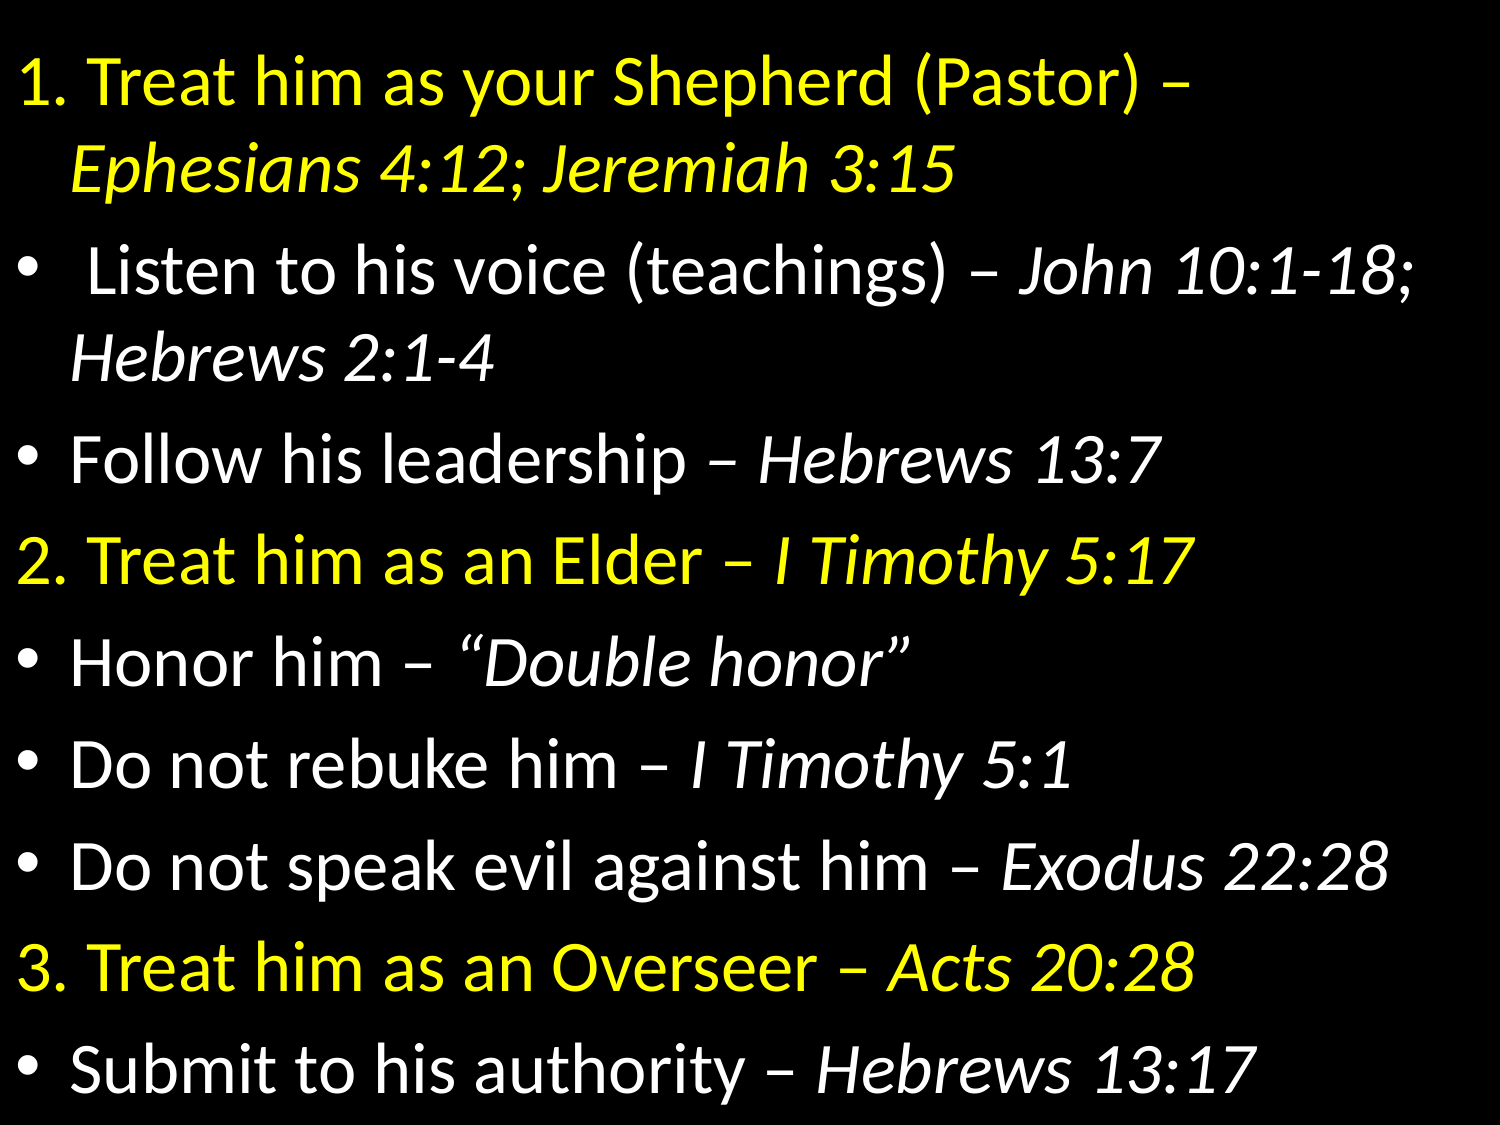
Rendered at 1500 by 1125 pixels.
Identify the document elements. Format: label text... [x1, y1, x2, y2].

list 1. Treat him as your Shepherd (Pastor) – Ephesians 4:12; Jeremiah 3:15 Listen to his voice (teachings) – John 10:1-18; Hebrews 2:1-4 Follow his leadership – Hebrews 13:7 2. Treat him as an Elder – I Timothy 5:17 Honor him – “Double honor” Do not rebuke him – I Timothy 5:1 Do not speak evil against him – Exodus 22:28 3. Treat him as an Overseer – Acts 20:28 Submit to his authority – Hebrews 13:17 [0, 24, 1488, 1125]
